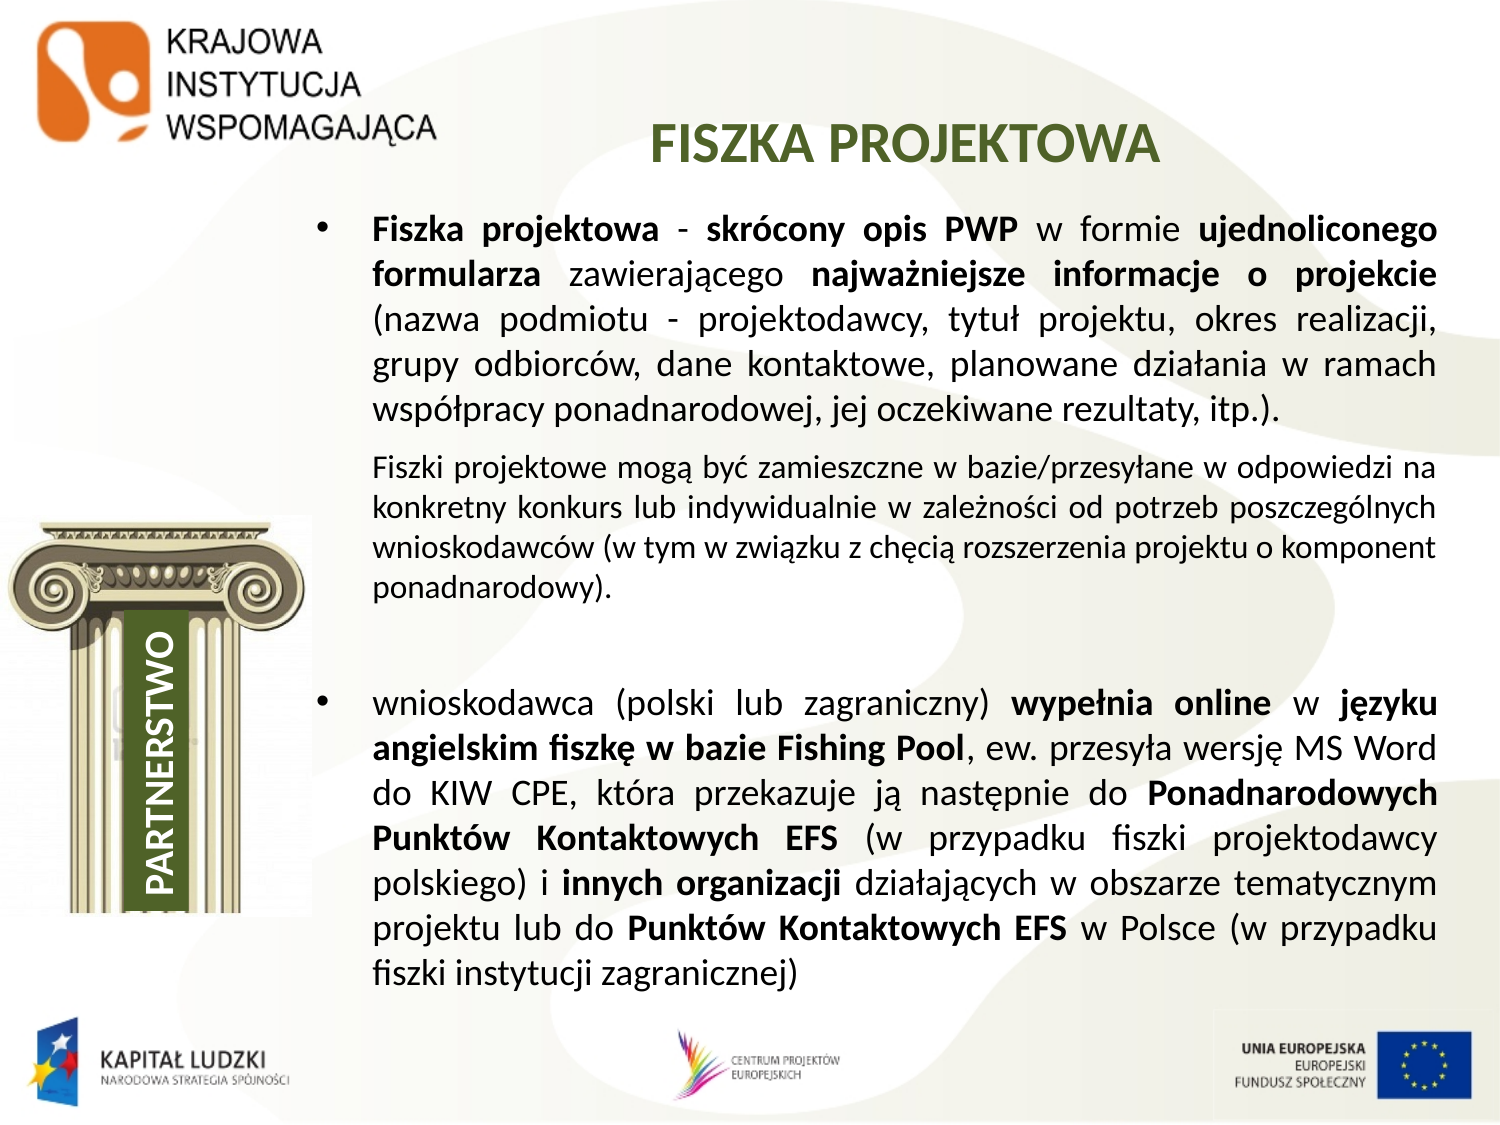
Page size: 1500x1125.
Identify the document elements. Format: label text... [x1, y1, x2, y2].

title FISZKA PROJEKTOWA [386, 44, 1426, 196]
picture [0, 0, 1500, 1125]
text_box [0, 515, 312, 918]
list Fiszka projektowa - skrócony opis PWP w formie ujednoliconego formularza zawierającego najważniejsze informacje o projekcie (nazwa podmiotu - projektodawcy, tytuł projektu, okres realizacji, grupy odbiorców, dane kontaktowe, planowane działania w ramach współpracy ponadnarodowej, jej oczekiwane rezultaty, itp.). Fiszki projektowe mogą być zamieszczne w bazie/przesyłane w odpowiedzi na konkretny konkurs lub indywidualnie w zależności od potrzeb poszczególnych wnioskodawców (w tym w związku z chęcią rozszerzenia projektu o komponent ponadnarodowy). wnioskodawca (polski lub zagraniczny) wypełnia online w języku angielskim fiszkę w bazie Fishing Pool, ew. przesyła wersję MS Word do KIW CPE, która przekazuje ją następnie do Ponadnarodowych Punktów Kontaktowych EFS (w przypadku fiszki projektodawcy polskiego) i innych organizacji działających w obszarze tematycznym projektu lub do Punktów Kontaktowych EFS w Polsce (w przypadku fiszki instytucji zagranicznej) [300, 196, 1454, 1006]
